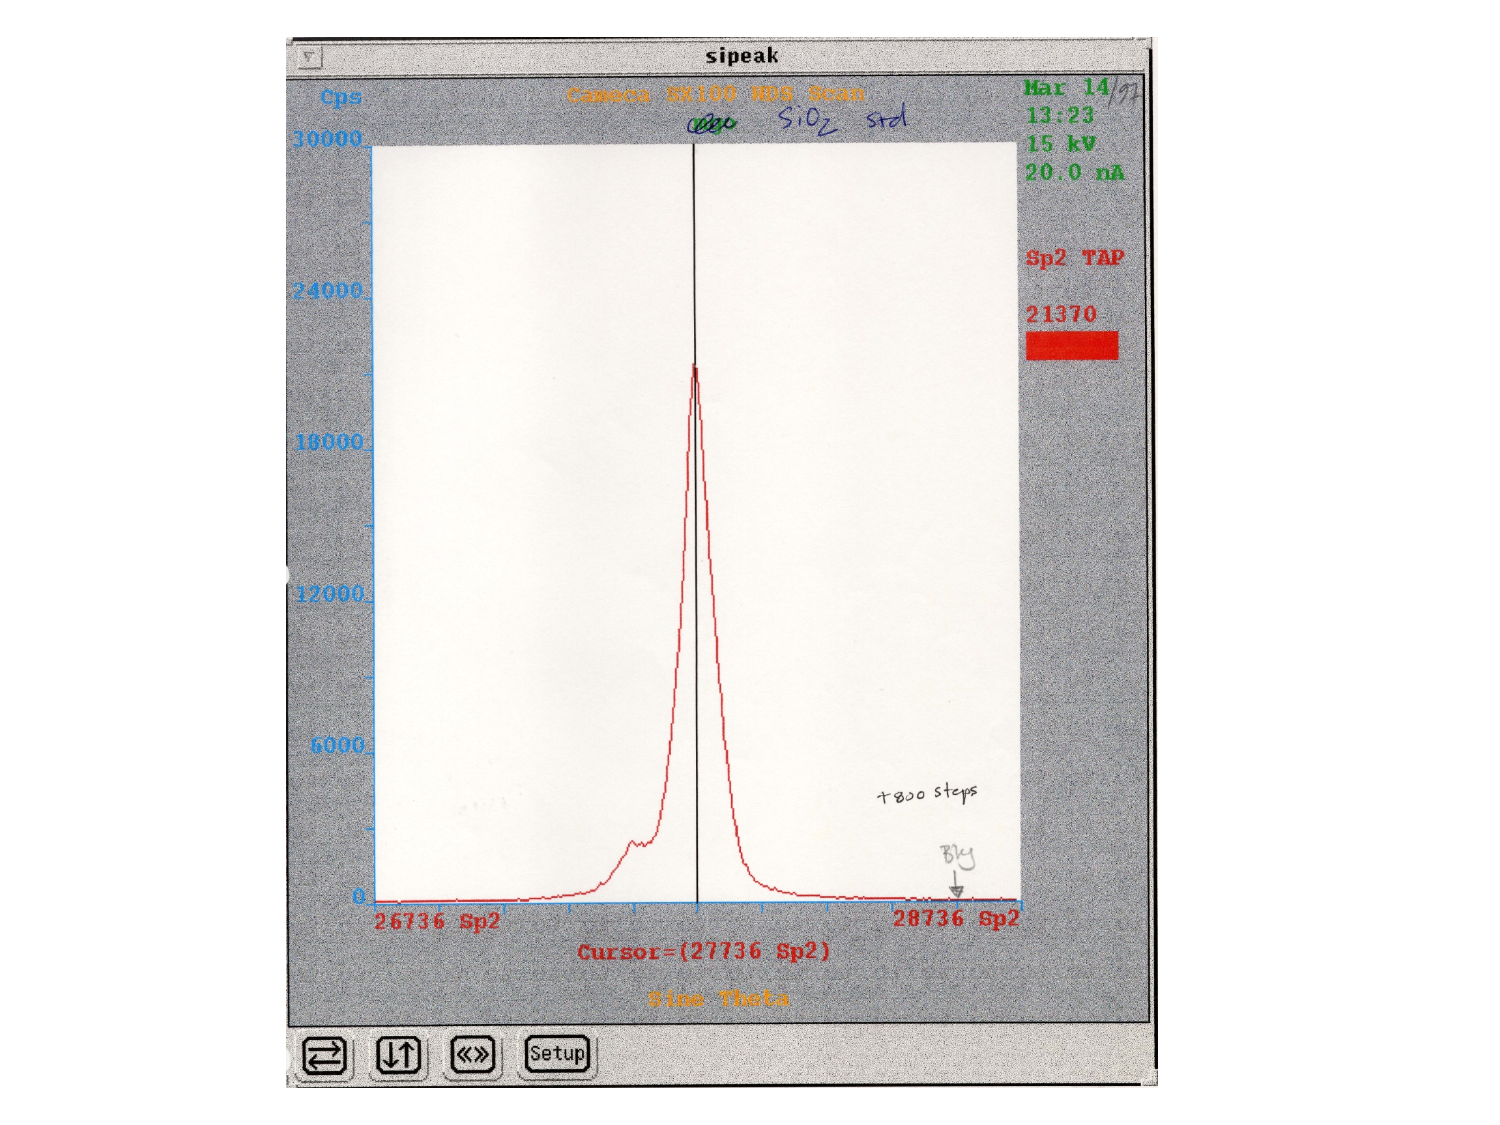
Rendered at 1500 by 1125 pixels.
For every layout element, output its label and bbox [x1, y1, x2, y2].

picture [285, 37, 1158, 1088]
